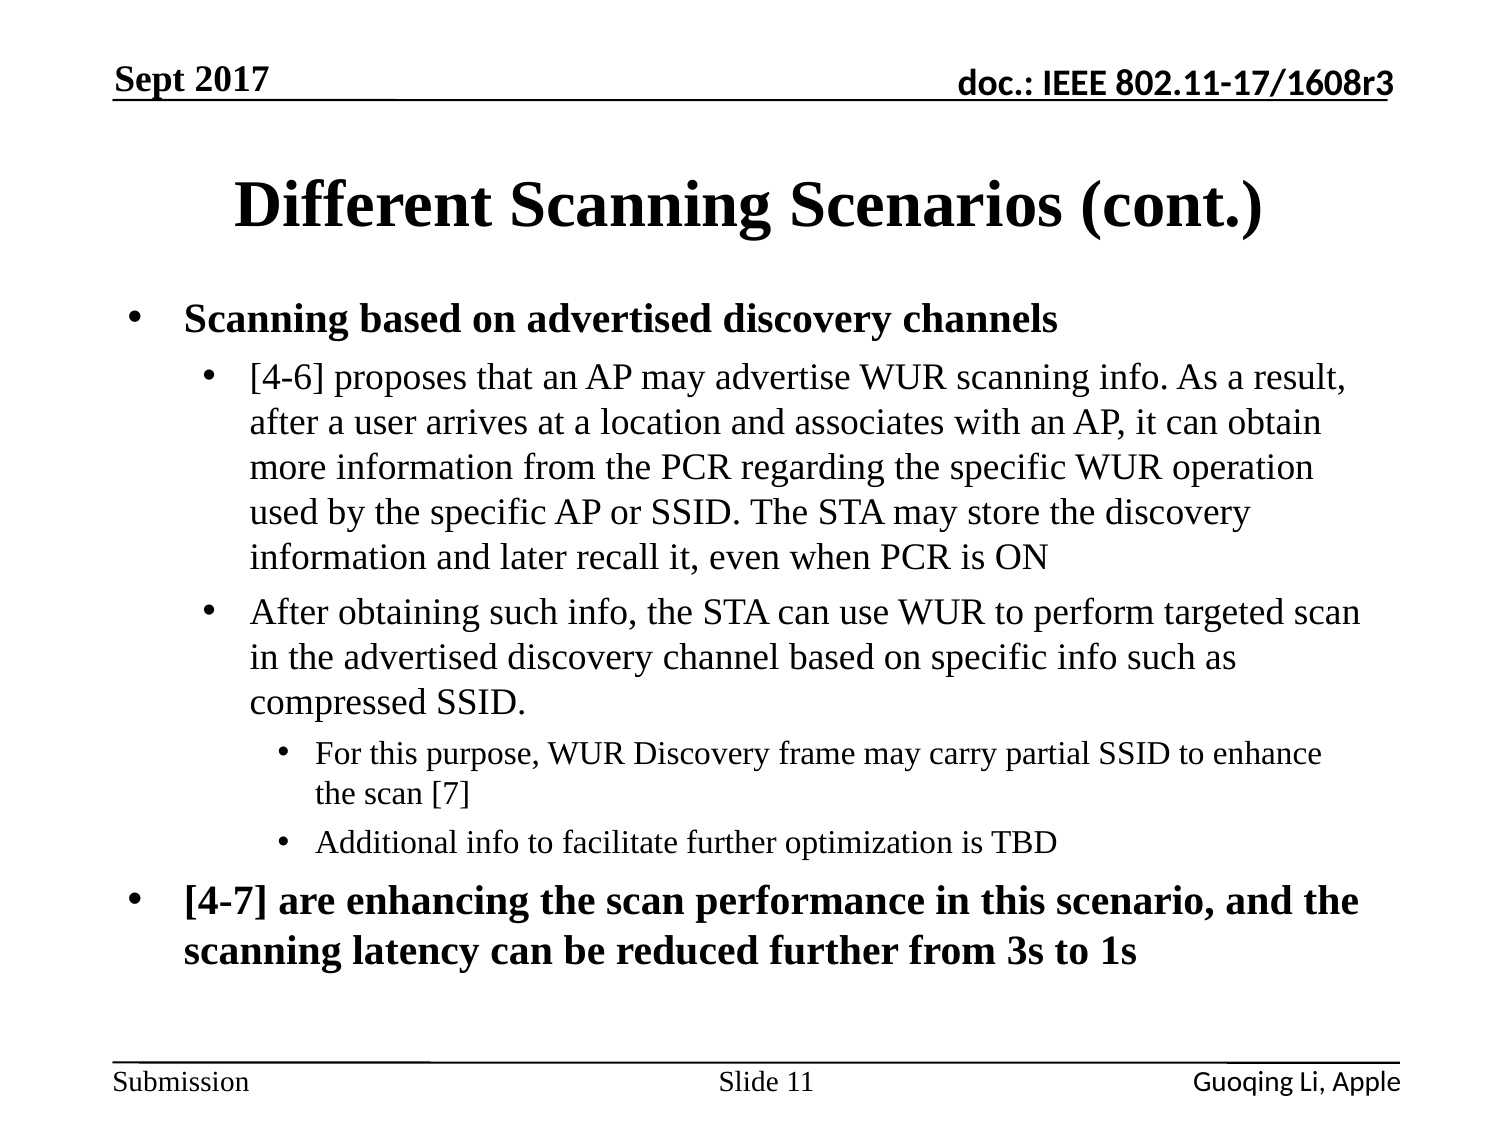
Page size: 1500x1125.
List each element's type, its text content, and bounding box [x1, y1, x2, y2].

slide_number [114, 54, 423, 100]
list Scanning based on advertised discovery channels [4-6] proposes that an AP may advertise WUR scanning info. As a result, after a user arrives at a location and associates with an AP, it can obtain more information from the PCR regarding the specific WUR operation used by the specific AP or SSID. The STA may store the discovery information and later recall it, even when PCR is ON After obtaining such info, the STA can use WUR to perform targeted scan in the advertised discovery channel based on specific info such as compressed SSID. For this purpose, WUR Discovery frame may carry partial SSID to enhance the scan [7] Additional info to facilitate further optimization is TBD [4-7] are enhancing the scan performance in this scenario, and the scanning latency can be reduced further from 3s to 1s [112, 283, 1388, 959]
title Different Scanning Scenarios (cont.) [112, 112, 1388, 283]
footer Guoqing Li, Apple [878, 1061, 1402, 1093]
slide_number Slide 11 [712, 1061, 821, 1123]
